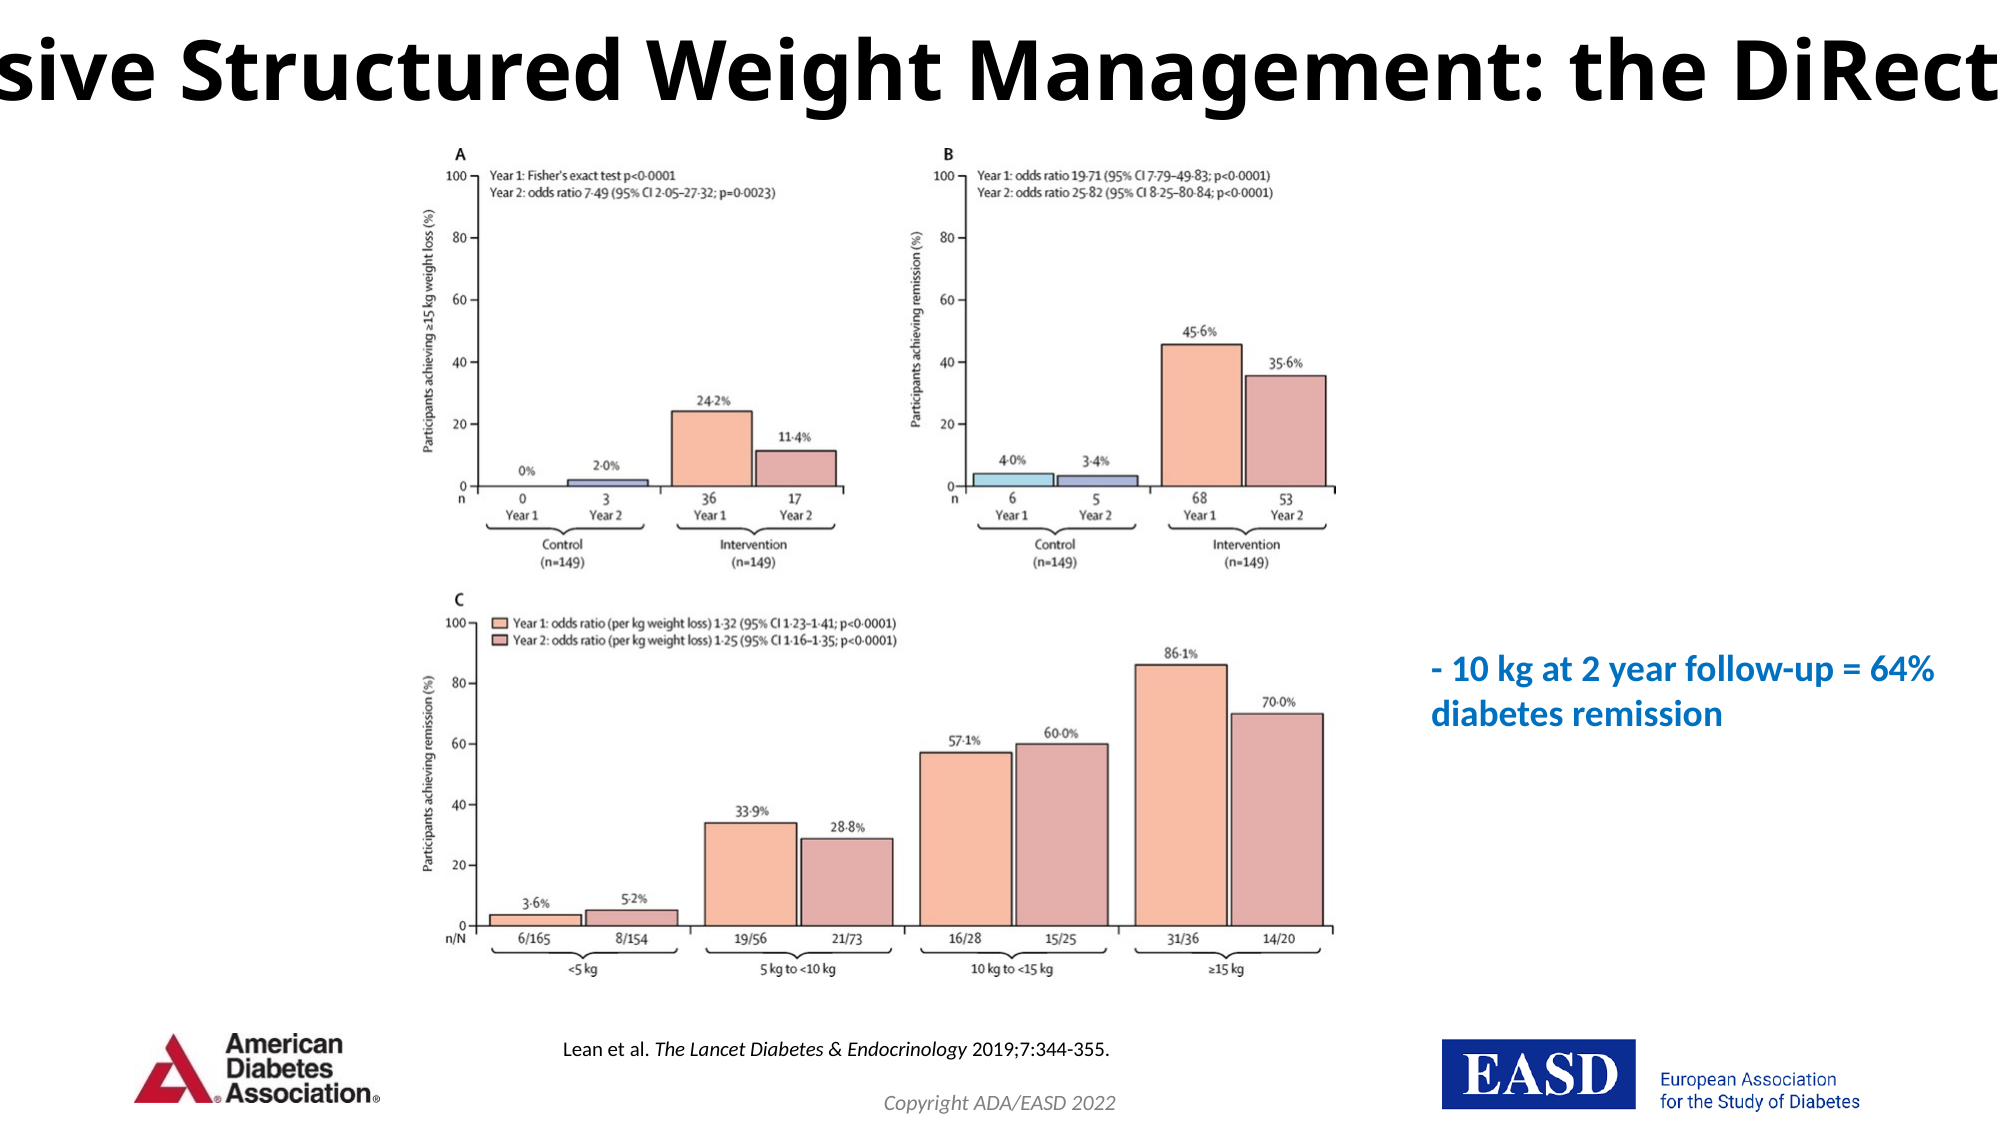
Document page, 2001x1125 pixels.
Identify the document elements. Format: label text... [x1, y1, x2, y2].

picture [1442, 1039, 1860, 1113]
text_box Intensive Structured Weight Management: the DiRect RCT [0, 10, 2000, 125]
text_box Lean et al. The Lancet Diabetes & Endocrinology 2019;7:344-355. [548, 1027, 1126, 1068]
picture [134, 1033, 380, 1103]
text_box - 10 kg at 2 year follow-up = 64% diabetes remission [1416, 637, 1961, 742]
picture [422, 148, 1336, 977]
